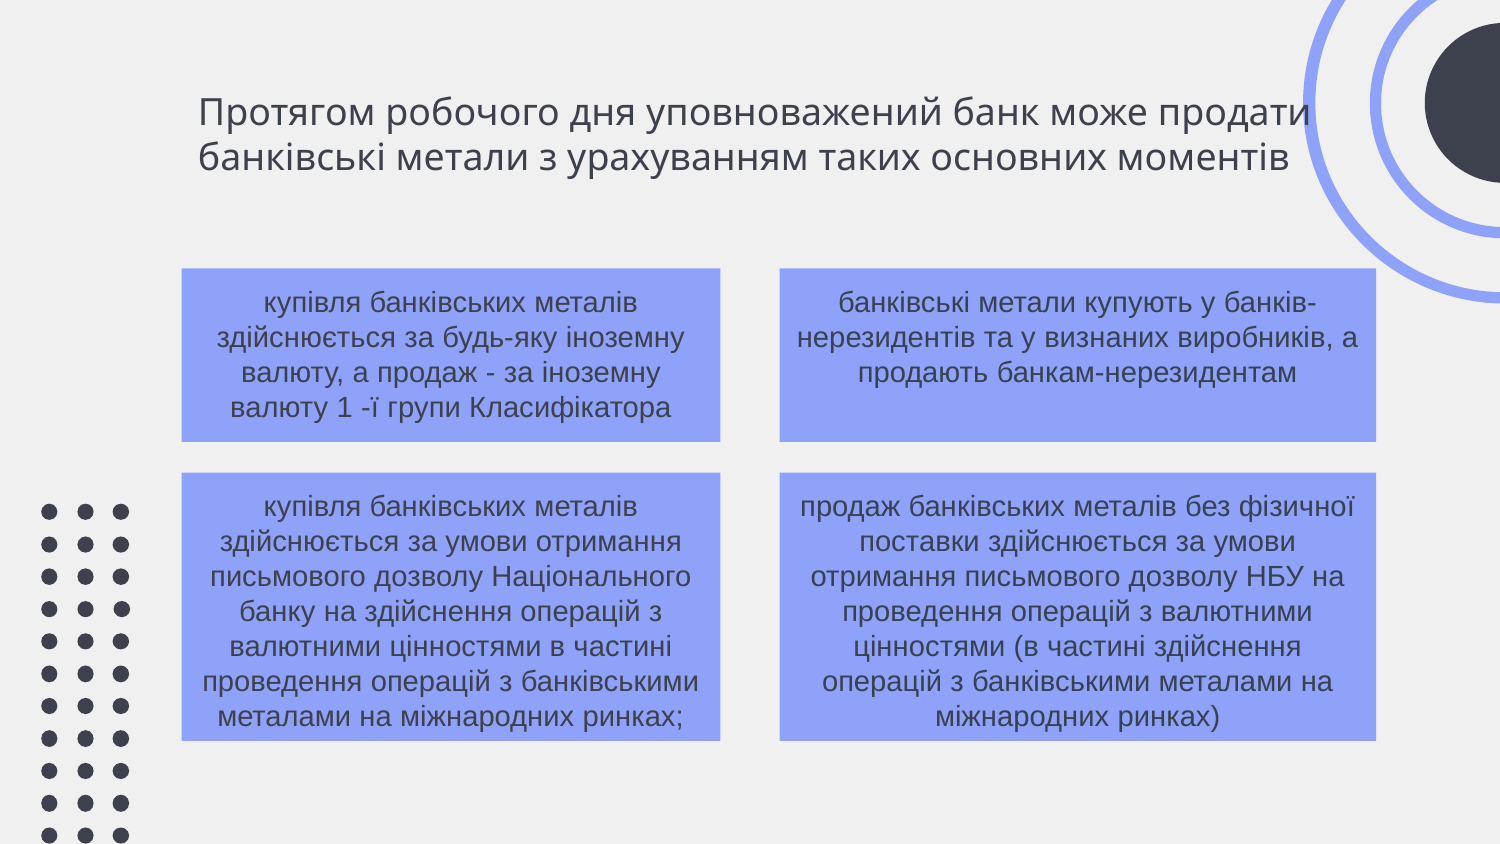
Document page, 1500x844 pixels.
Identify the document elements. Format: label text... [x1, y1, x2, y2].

title Протягом робочого дня уповноважений банк може продати банківські метали з урахуванням таких основних моментів [183, 72, 1297, 167]
subtitle банківські метали купують у банків-нерезидентів та у визнаних виробників, а продають банкам-нерезидентам [779, 268, 1377, 442]
subtitle купівля банківських металів здійснюється за будь-яку іноземну валюту, а продаж - за іноземну валюту 1 -ї групи Класифікатора [181, 268, 721, 442]
subtitle купівля банківських металів здійснюється за умови отримання письмового дозволу Національного банку на здійснення операцій з валютними цінностями в частині проведення операцій з банківськими металами на міжнародних ринках; [181, 472, 721, 741]
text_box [1302, 0, 1500, 304]
subtitle продаж банківських металів без фізичної поставки здійснюється за умови отримання письмового дозволу НБУ на проведення операцій з валютними цінностями (в частині здійснення операцій з банківськими металами на міжнародних ринках) [779, 472, 1377, 741]
